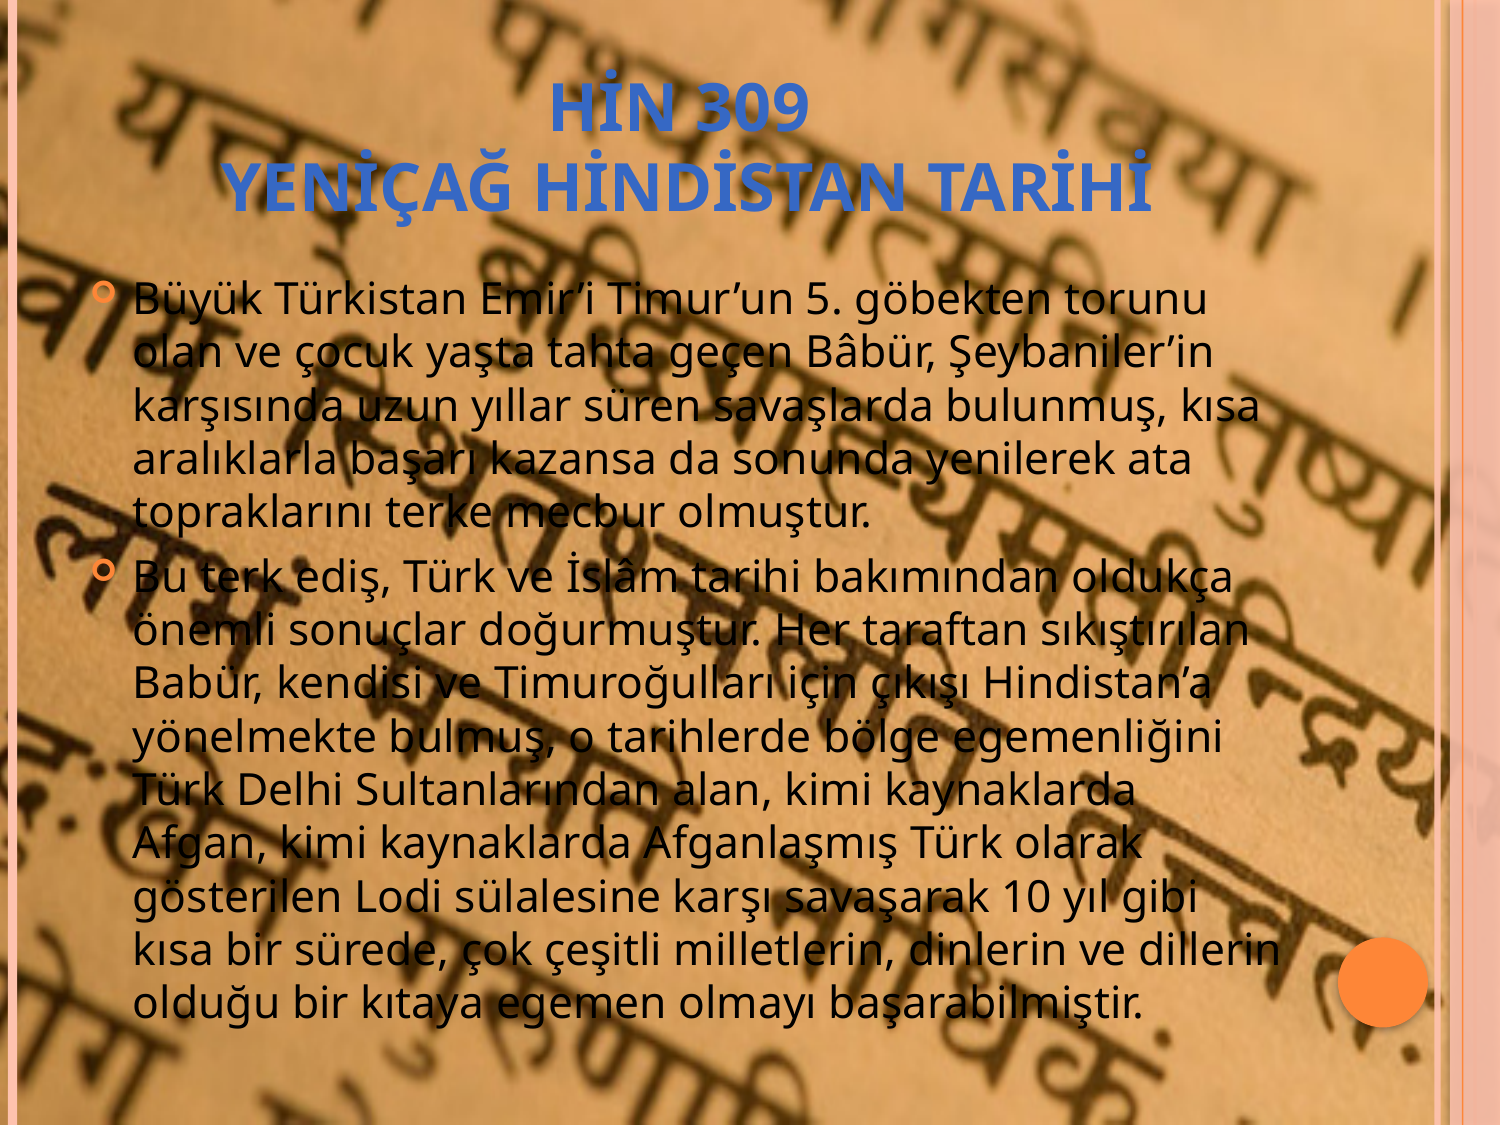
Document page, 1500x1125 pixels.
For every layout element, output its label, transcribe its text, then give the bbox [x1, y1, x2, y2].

picture [0, 0, 7, 1125]
picture [18, 0, 1434, 1125]
picture [1441, 0, 1449, 1125]
list Büyük Türkistan Emir’i Timur’un 5. göbekten torunu olan ve çocuk yaşta tahta geçen Bâbür, Şeybaniler’in karşısında uzun yıllar süren savaşlarda bulunmuş, kısa aralıklarla başarı kazansa da sonunda yenilerek ata topraklarını terke mecbur olmuştur. Bu terk ediş, Türk ve İslâm tarihi bakımından oldukça önemli sonuçlar doğurmuştur. Her taraftan sıkıştırılan Babür, kendisi ve Timuroğulları için çıkışı Hindistan’a yönelmekte bulmuş, o tarihlerde bölge egemenliğini Türk Delhi Sultanlarından alan, kimi kaynaklarda Afgan, kimi kaynaklarda Afganlaşmış Türk olarak gösterilen Lodi sülalesine karşı savaşarak 10 yıl gibi kısa bir sürede, çok çeşitli milletlerin, dinlerin ve dillerin olduğu bir kıtaya egemen olmayı başarabilmiştir. [75, 262, 1300, 1062]
title HİN 309 YENİÇAĞ HİNDİSTAN TARİHİ [75, 45, 1300, 233]
